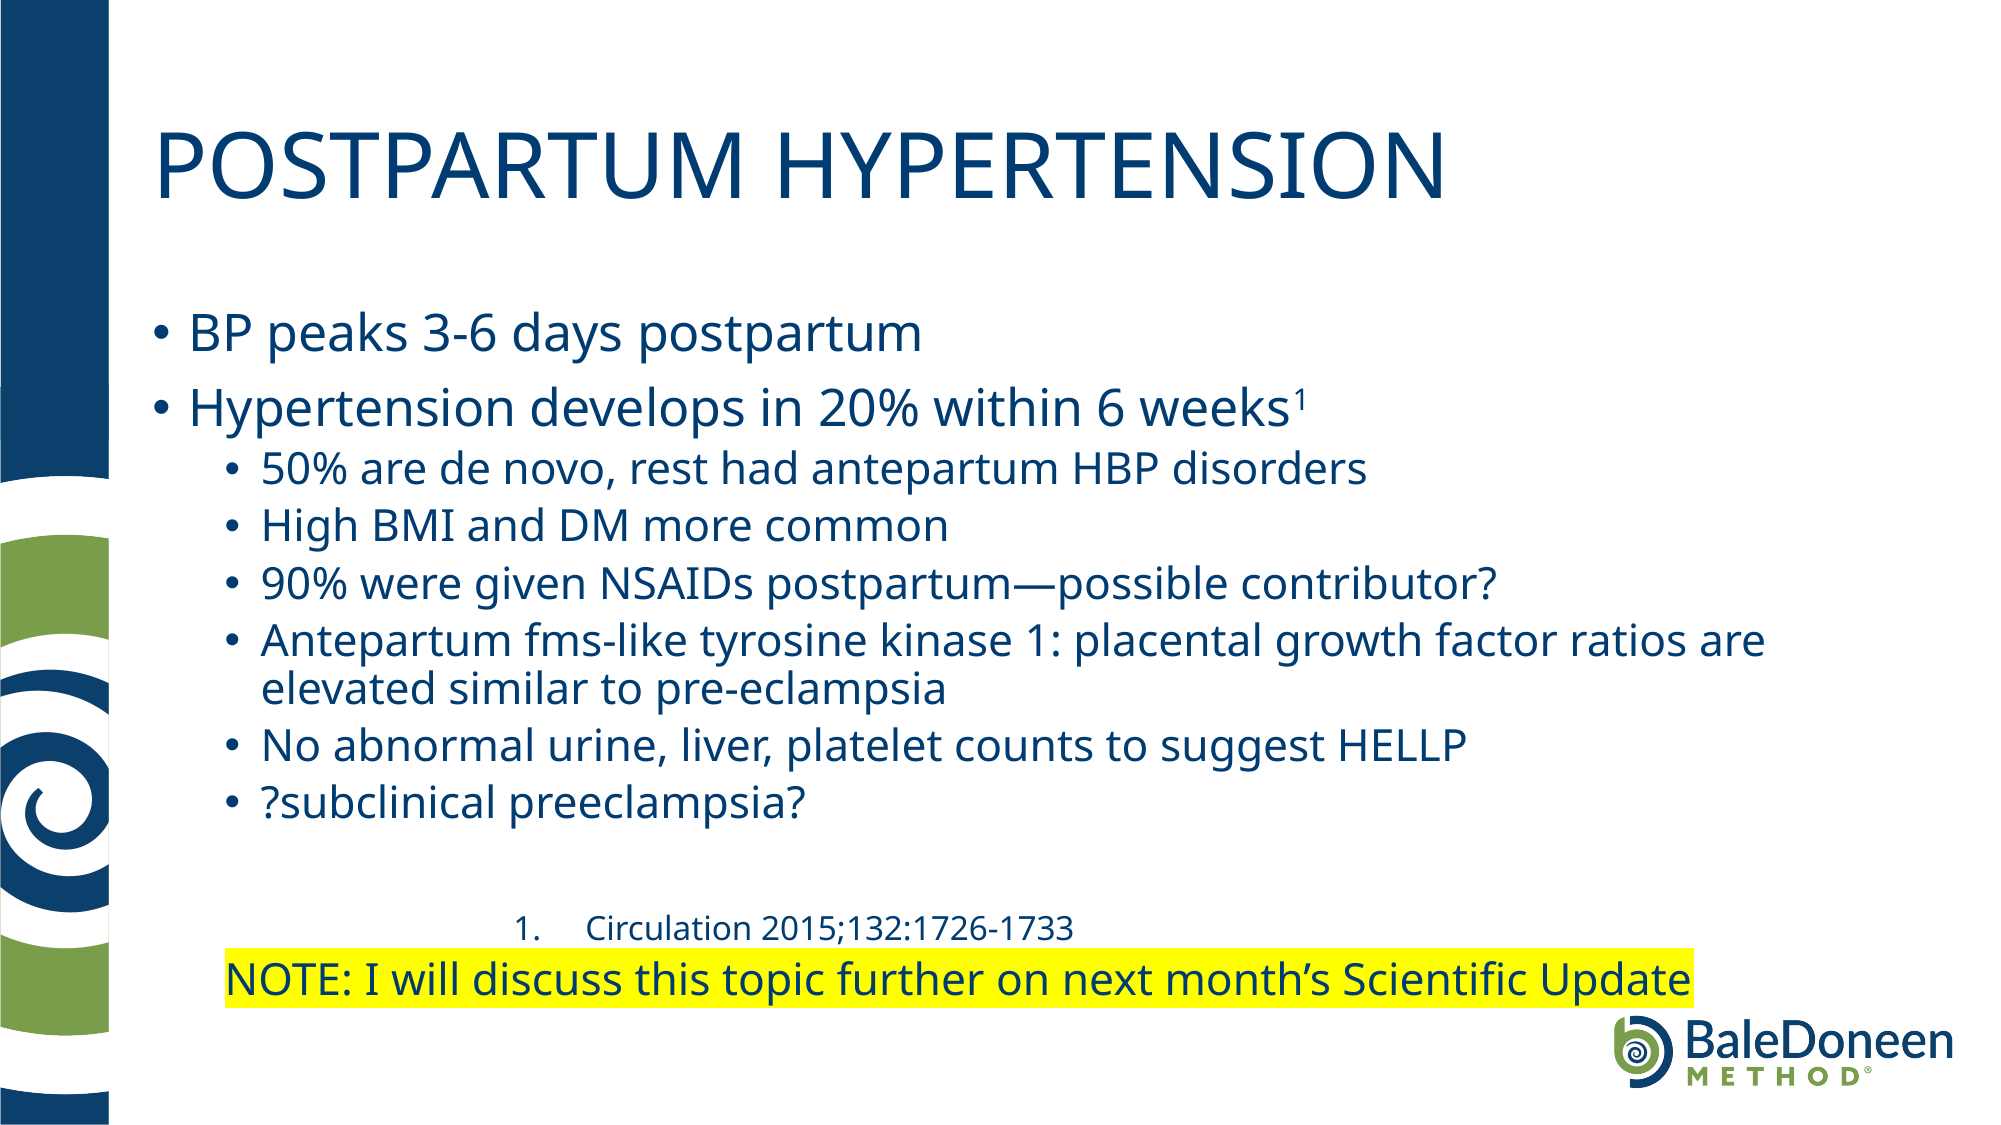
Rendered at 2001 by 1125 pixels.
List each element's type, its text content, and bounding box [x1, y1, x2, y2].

picture [0, 0, 2001, 1125]
title POSTPARTUM HYPERTENSION [137, 59, 1863, 278]
list BP peaks 3-6 days postpartum Hypertension develops in 20% within 6 weeks1 50% are de novo, rest had antepartum HBP disorders High BMI and DM more common 90% were given NSAIDs postpartum—possible contributor? Antepartum fms-like tyrosine kinase 1: placental growth factor ratios are elevated similar to pre-eclampsia No abnormal urine, liver, platelet counts to suggest HELLP ?subclinical preeclampsia? Circulation 2015;132:1726-1733 NOTE: I will discuss this topic further on next month’s Scientific Update [137, 299, 1863, 1014]
